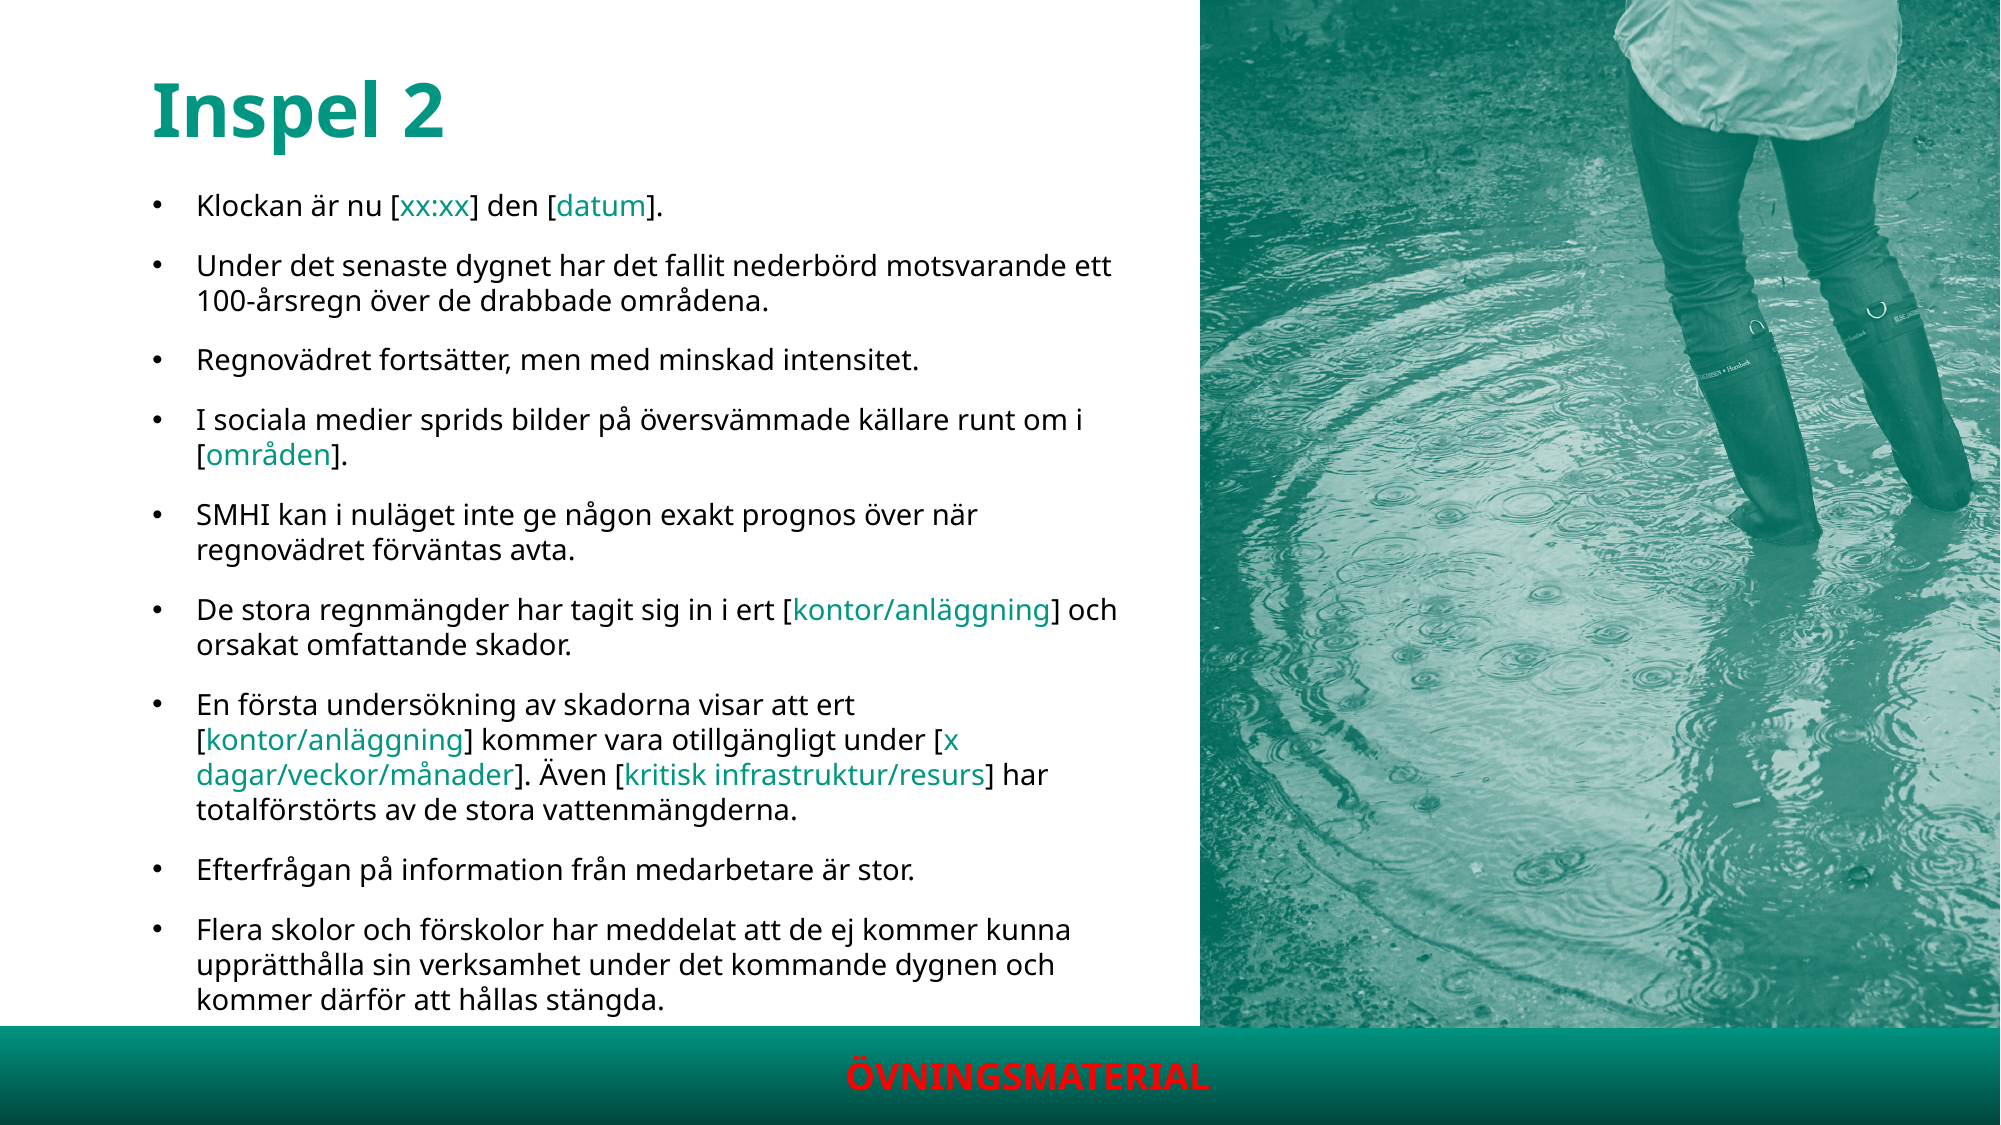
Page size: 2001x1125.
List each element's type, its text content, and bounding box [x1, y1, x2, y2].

list Klockan är nu [xx:xx] den [datum]. Under det senaste dygnet har det fallit nederbörd motsvarande ett 100-årsregn över de drabbade områdena. Regnovädret fortsätter, men med minskad intensitet. I sociala medier sprids bilder på översvämmade källare runt om i [områden]. SMHI kan i nuläget inte ge någon exakt prognos över när regnovädret förväntas avta. De stora regnmängder har tagit sig in i ert [kontor/anläggning] och orsakat omfattande skador. En första undersökning av skadorna visar att ert [kontor/anläggning] kommer vara otillgängligt under [x dagar/veckor/månader]. Även [kritisk infrastruktur/resurs] har totalförstörts av de stora vattenmängderna. Efterfrågan på information från medarbetare är stor. Flera skolor och förskolor har meddelat att de ej kommer kunna upprätthålla sin verksamhet under det kommande dygnen och kommer därför att hållas stängda. [137, 193, 1144, 1015]
picture [1196, 0, 2000, 1028]
title Inspel 2 [137, 21, 1196, 193]
text_box ÖVNINGSMATERIAL [830, 1045, 1282, 1106]
